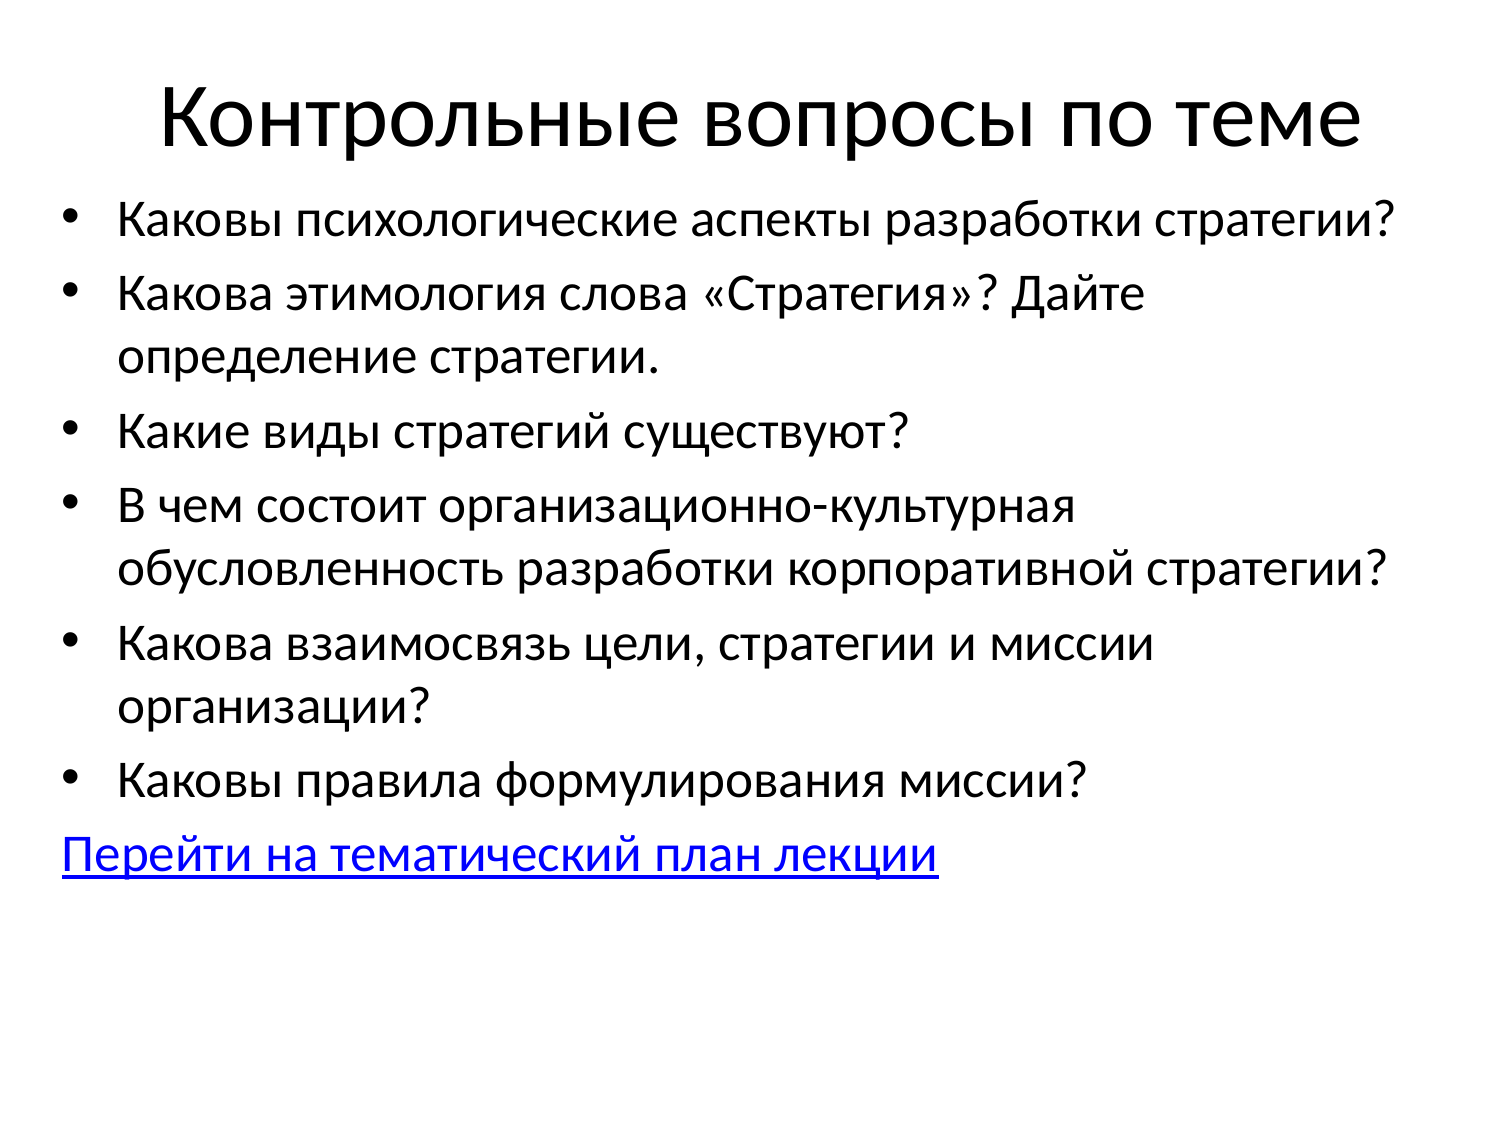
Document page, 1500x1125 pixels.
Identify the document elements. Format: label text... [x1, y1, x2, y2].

title Контрольные вопросы по теме [58, 45, 1465, 175]
list Каковы психологические аспекты разработки стратегии? Какова этимология слова «Стратегия»? Дайте определение стратегии. Какие виды стратегий существуют? В чем состоит организационно-культурная обусловленность разработки корпоративной стратегии? Какова взаимосвязь цели, стратегии и миссии организации? Каковы правила формулирования миссии? Перейти на тематический план лекции [46, 175, 1425, 1005]
